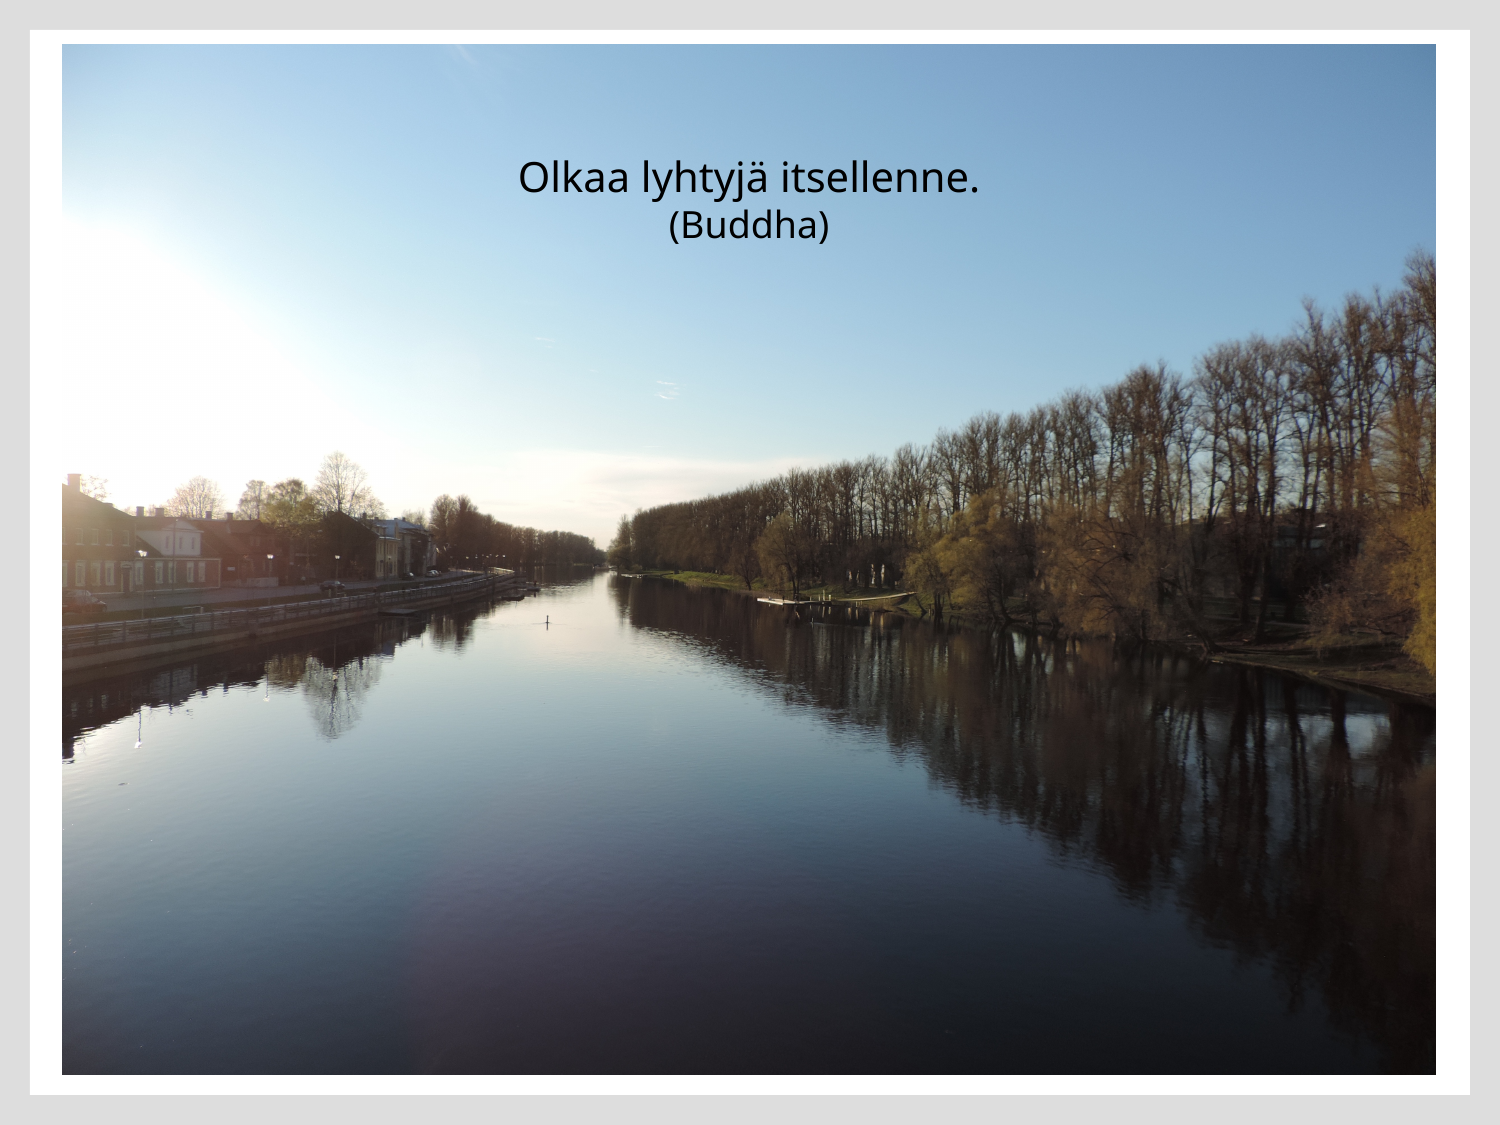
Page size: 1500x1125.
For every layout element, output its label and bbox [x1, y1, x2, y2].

picture [62, 44, 1437, 1075]
